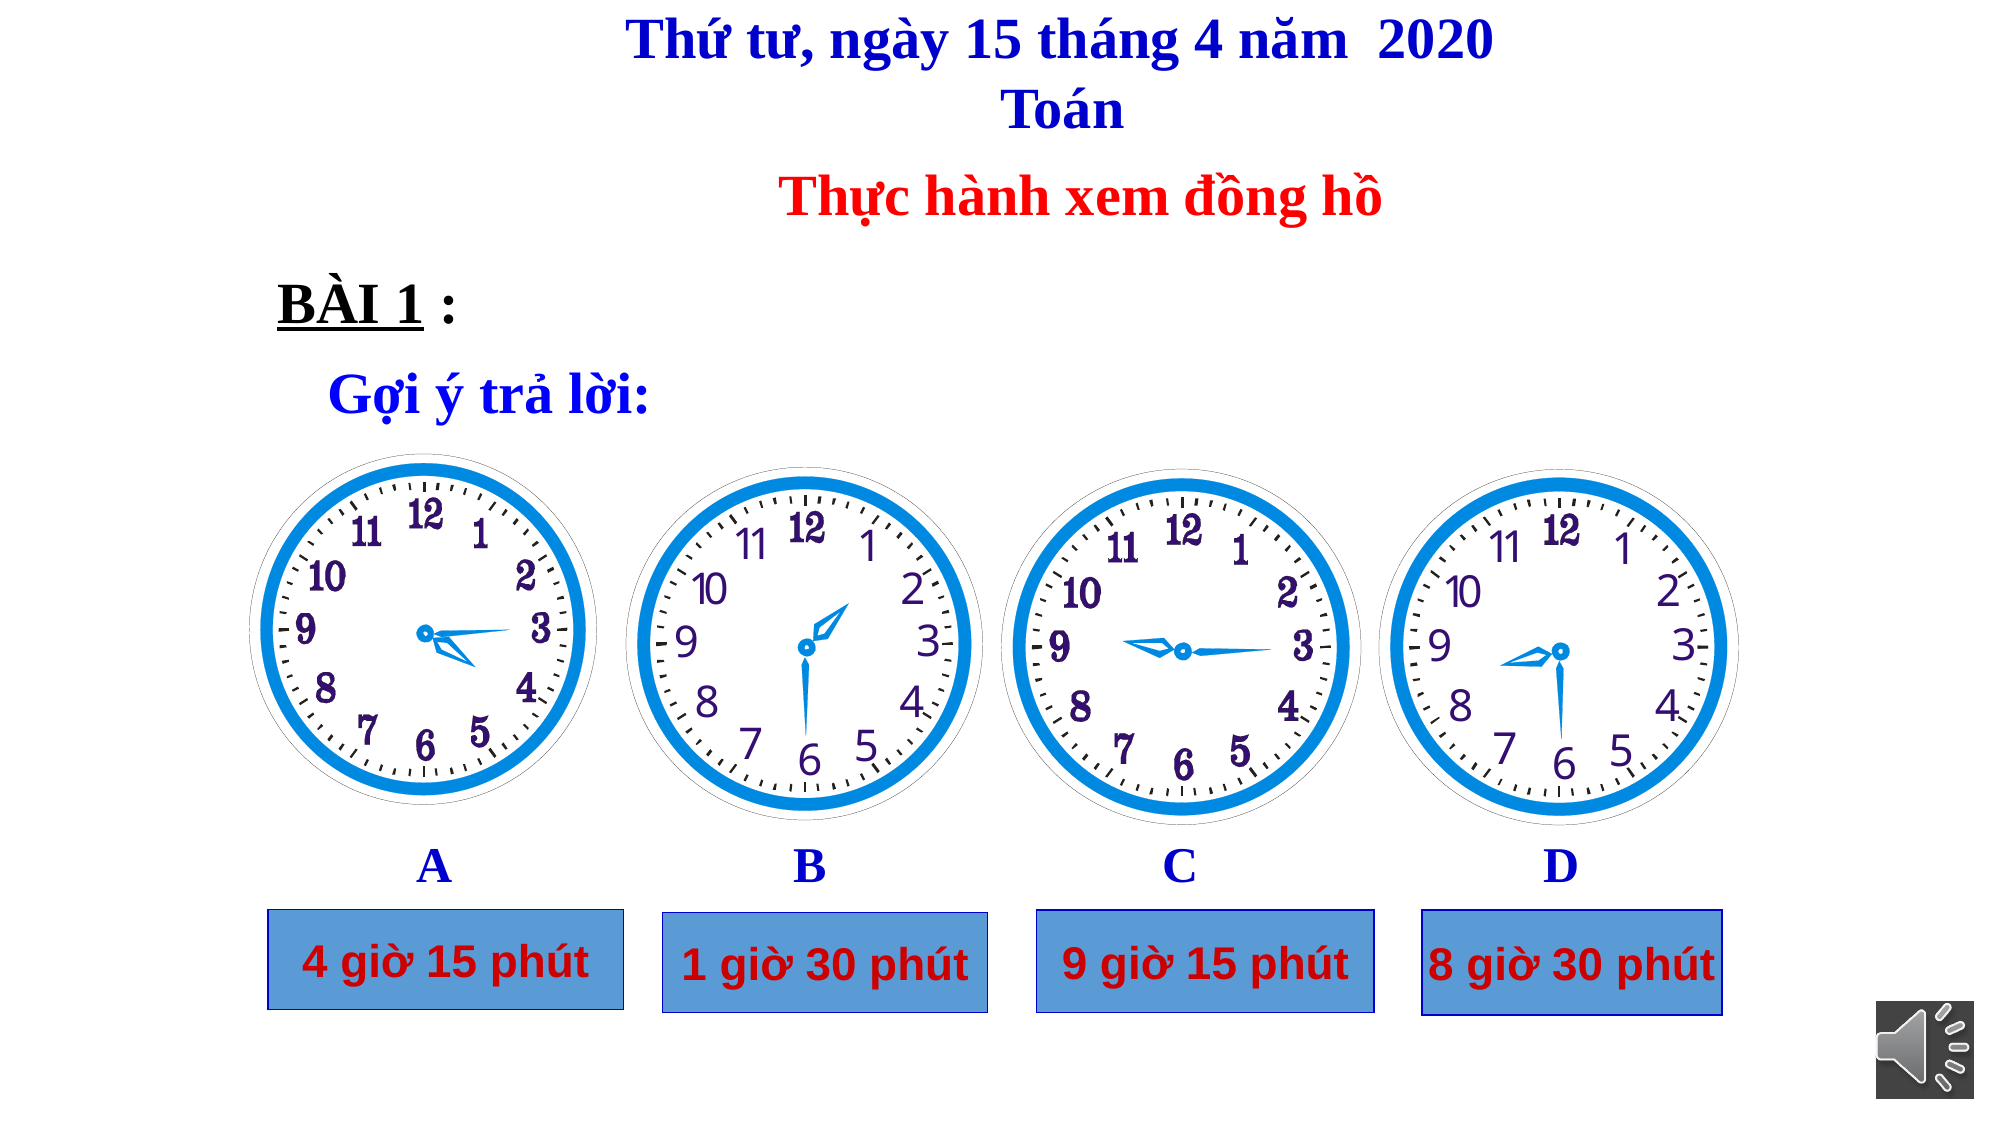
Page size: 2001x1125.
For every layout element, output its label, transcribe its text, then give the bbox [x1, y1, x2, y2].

text_box C [1147, 827, 1223, 900]
text_box 1 giờ 30 phút [662, 912, 988, 1013]
text_box Thứ tư, ngày 15 tháng 4 năm 2020 [610, 0, 1525, 78]
picture [1874, 999, 1975, 1100]
text_box BÀI 1 : [262, 258, 663, 343]
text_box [248, 452, 599, 806]
text_box A [402, 824, 477, 900]
text_box 8 giờ 30 phút [1421, 910, 1722, 1015]
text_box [1000, 467, 1363, 827]
text_box 4 giờ 15 phút [267, 909, 624, 1010]
text_box Thực hành xem đồng hồ [650, 149, 1513, 235]
text_box B [779, 824, 930, 900]
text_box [1377, 468, 1741, 827]
text_box 9 giờ 15 phút [1036, 910, 1375, 1013]
text_box Toán [637, 62, 1488, 148]
text_box D [1529, 827, 1680, 900]
text_box Gợi ý trả lời: [312, 347, 1063, 433]
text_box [624, 466, 985, 822]
